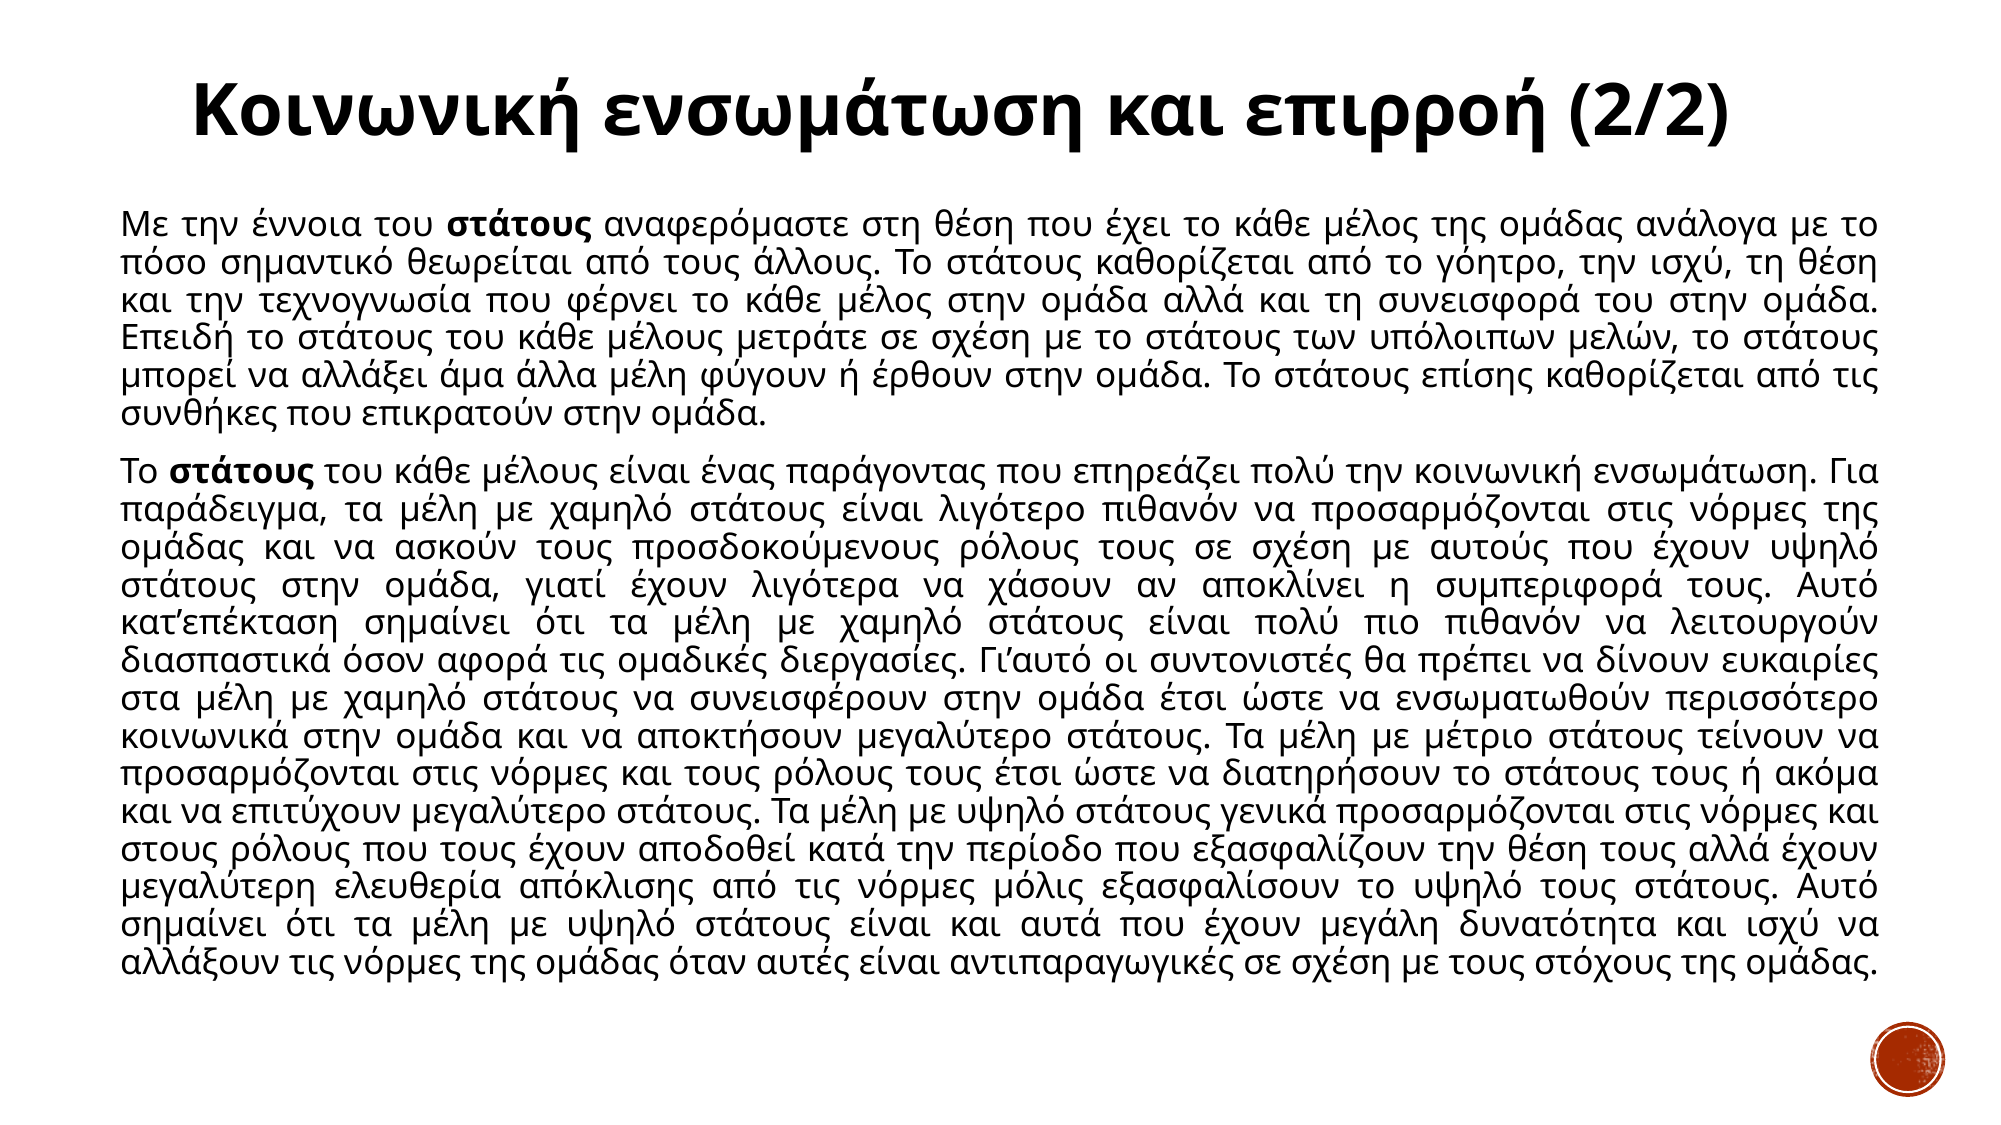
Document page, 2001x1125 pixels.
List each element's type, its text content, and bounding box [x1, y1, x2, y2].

list Με την έννοια του στάτους αναφερόμαστε στη θέση που έχει το κάθε μέλος της ομάδας ανάλογα με το πόσο σημαντικό θεωρείται από τους άλλους. Το στάτους καθορίζεται από το γόητρο, την ισχύ, τη θέση και την τεχνογνωσία που φέρνει το κάθε μέλος στην ομάδα αλλά και τη συνεισφορά του στην ομάδα. Επειδή το στάτους του κάθε μέλους μετράτε σε σχέση με το στάτους των υπόλοιπων μελών, το στάτους μπορεί να αλλάξει άμα άλλα μέλη φύγουν ή έρθουν στην ομάδα. Το στάτους επίσης καθορίζεται από τις συνθήκες που επικρατούν στην ομάδα. Το στάτους του κάθε μέλους είναι ένας παράγοντας που επηρεάζει πολύ την κοινωνική ενσωμάτωση. Για παράδειγμα, τα μέλη με χαμηλό στάτους είναι λιγότερο πιθανόν να προσαρμόζονται στις νόρμες της ομάδας και να ασκούν τους προσδοκούμενους ρόλους τους σε σχέση με αυτούς που έχουν υψηλό στάτους στην ομάδα, γιατί έχουν λιγότερα να χάσουν αν αποκλίνει η συμπεριφορά τους. Αυτό κατ’επέκταση σημαίνει ότι τα μέλη με χαμηλό στάτους είναι πολύ πιο πιθανόν να λειτουργούν διασπαστικά όσον αφορά τις ομαδικές διεργασίες. Γι’αυτό οι συντονιστές θα πρέπει να δίνουν ευκαιρίες στα μέλη με χαμηλό στάτους να συνεισφέρουν στην ομάδα έτσι ώστε να ενσωματωθούν περισσότερο κοινωνικά στην ομάδα και να αποκτήσουν μεγαλύτερο στάτους. Τα μέλη με μέτριο στάτους τείνουν να προσαρμόζονται στις νόρμες και τους ρόλους τους έτσι ώστε να διατηρήσουν το στάτους τους ή ακόμα και να επιτύχουν μεγαλύτερο στάτους. Τα μέλη με υψηλό στάτους γενικά προσαρμόζονται στις νόρμες και στους ρόλους που τους έχουν αποδοθεί κατά την περίοδο που εξασφαλίζουν την θέση τους αλλά έχουν μεγαλύτερη ελευθερία απόκλισης από τις νόρμες μόλις εξασφαλίσουν το υψηλό τους στάτους. Αυτό σημαίνει ότι τα μέλη με υψηλό στάτους είναι και αυτά που έχουν μεγάλη δυνατότητα και ισχύ να αλλάξουν τις νόρμες της ομάδας όταν αυτές είναι αντιπαραγωγικές σε σχέση με τους στόχους της ομάδας. [105, 198, 1895, 1013]
title Κοινωνική ενσωμάτωση και επιρροή (2/2) [175, 42, 1826, 183]
